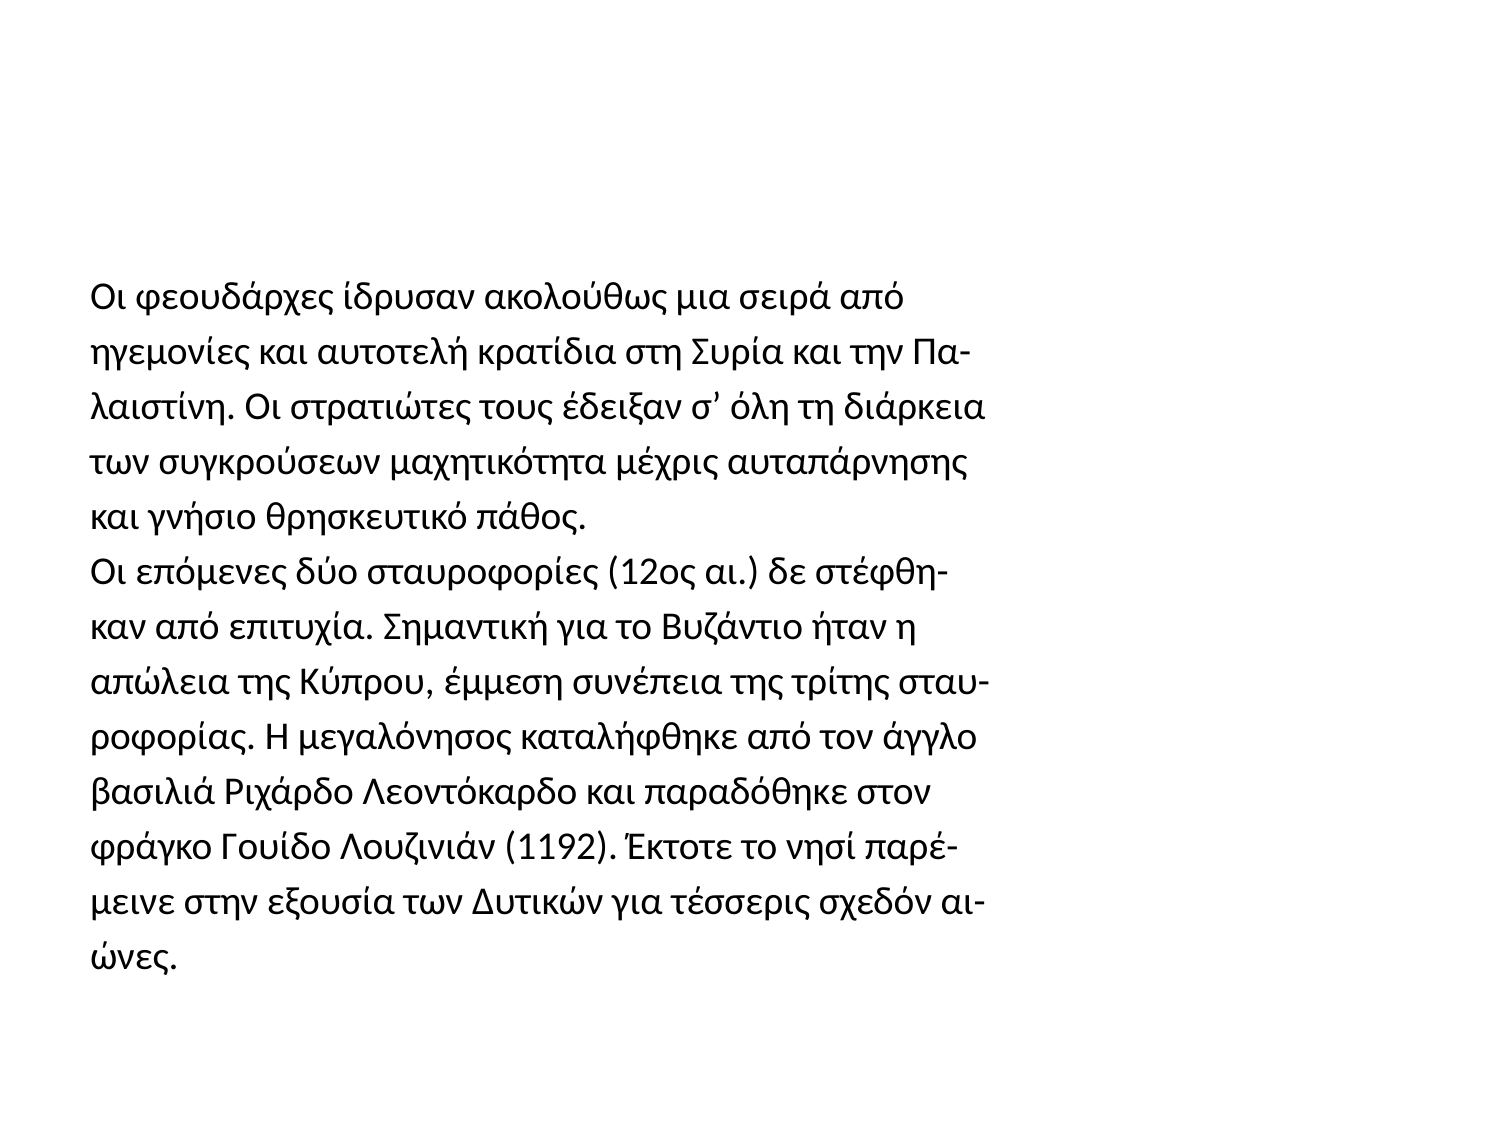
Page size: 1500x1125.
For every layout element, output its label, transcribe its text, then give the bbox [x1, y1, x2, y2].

list Οι φεουδάρχες ίδρυσαν ακολούθως μια σειρά από ηγεμονίες και αυτοτελή κρατίδια στη Συρία και την Πα- λαιστίνη. Οι στρατιώτες τους έδειξαν σ’ όλη τη διάρκεια των συγκρούσεων μαχητικότητα μέχρις αυταπάρνησης και γνήσιο θρησκευτικό πάθος. Οι επόμενες δύο σταυροφορίες (12ος αι.) δε στέφθη- καν από επιτυχία. Σημαντική για το Βυζάντιο ήταν η απώλεια της Κύπρου, έμμεση συνέπεια της τρίτης σταυ- ροφορίας. Η μεγαλόνησος καταλήφθηκε από τον άγγλο βασιλιά Ριχάρδο Λεοντόκαρδο και παραδόθηκε στον φράγκο Γουίδο Λουζινιάν (1192). Έκτοτε το νησί παρέ- μεινε στην εξουσία των Δυτικών για τέσσερις σχεδόν αι- ώνες. [75, 262, 1425, 1005]
